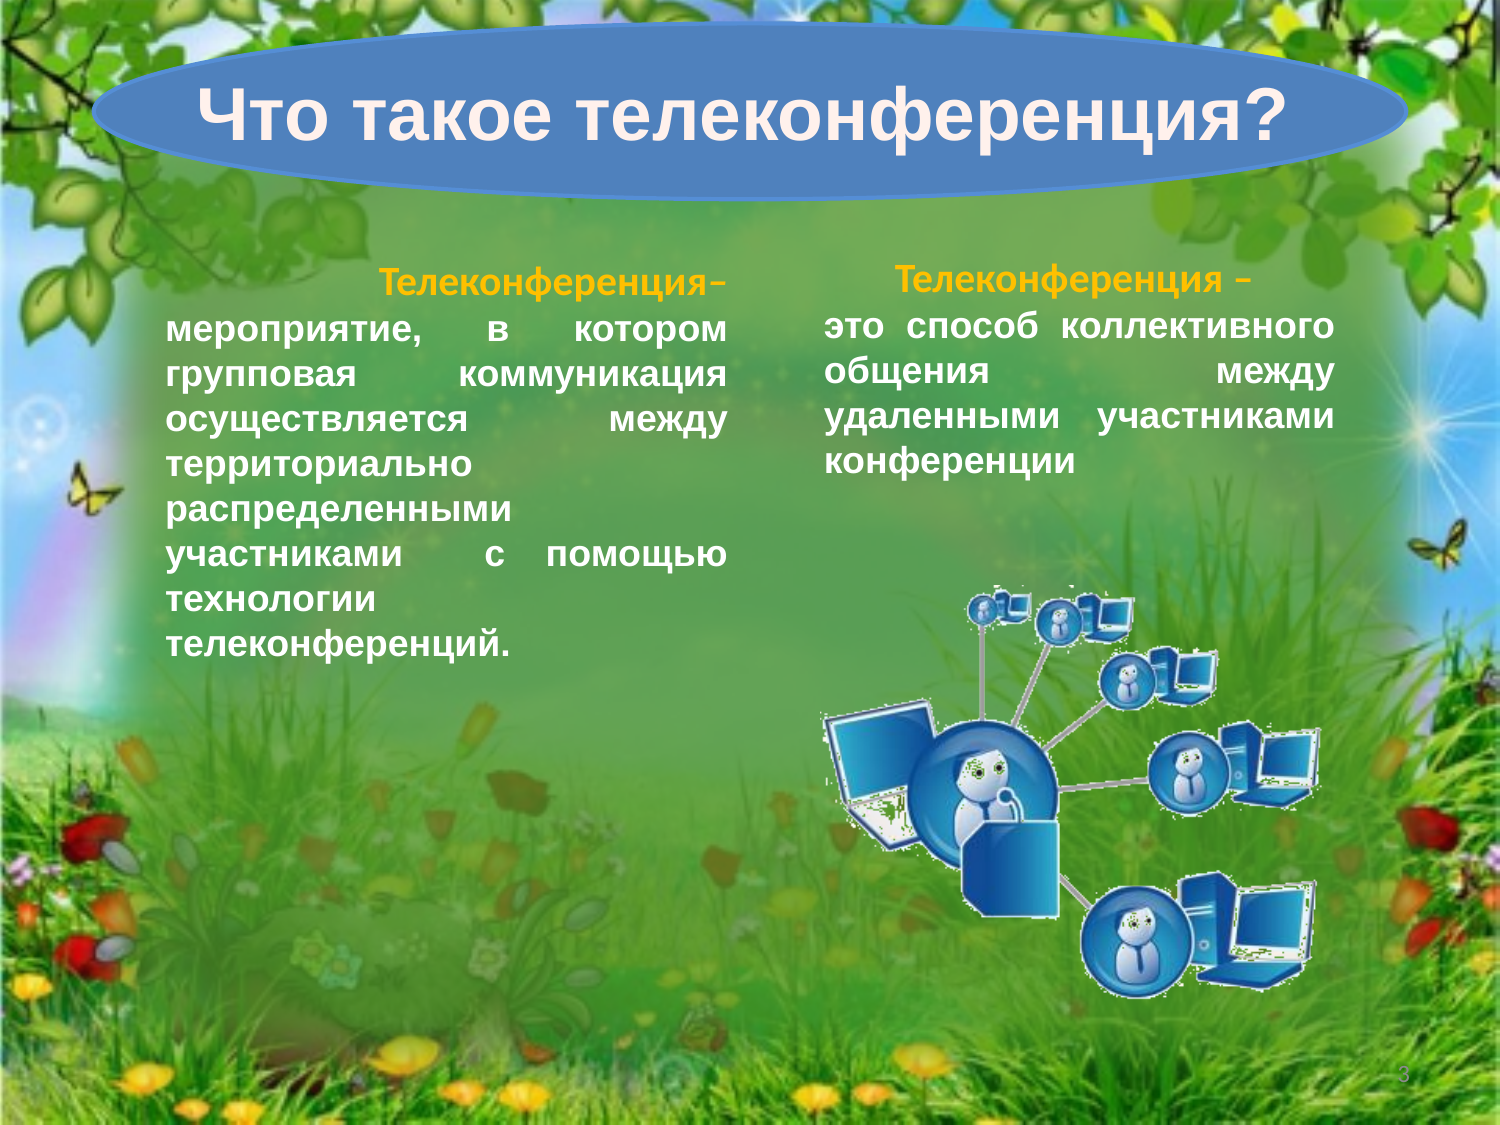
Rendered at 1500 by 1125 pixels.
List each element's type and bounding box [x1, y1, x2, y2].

text_box [93, 23, 1407, 200]
picture [820, 585, 1325, 1007]
text_box [0, 0, 1500, 1125]
